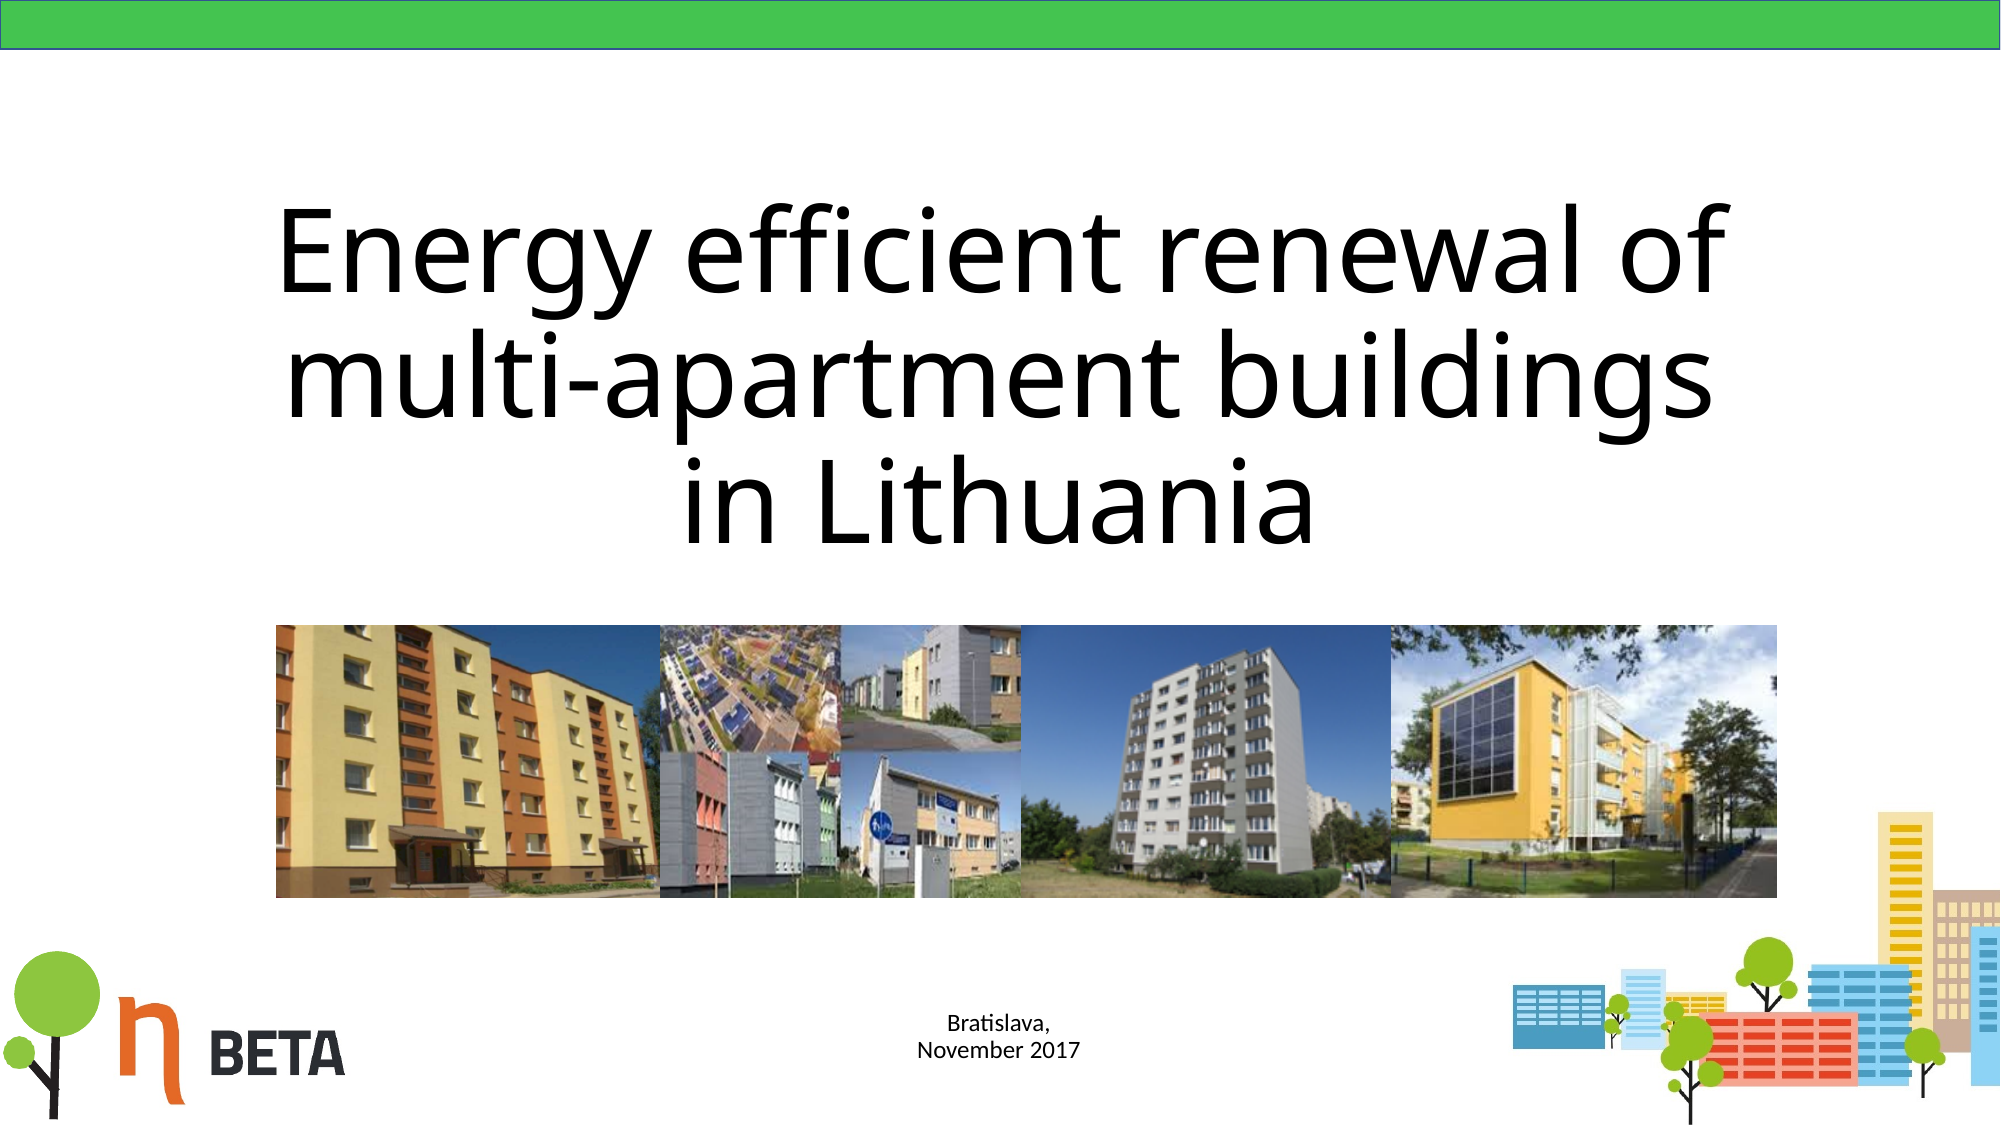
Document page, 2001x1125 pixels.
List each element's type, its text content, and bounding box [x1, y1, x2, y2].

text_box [276, 625, 1777, 898]
picture [3, 1036, 35, 1069]
title Energy efficient renewal of multi-apartment buildings in Lithuania [249, 184, 1750, 576]
picture [113, 988, 353, 1117]
picture [1485, 779, 2000, 1125]
subtitle Bratislava, November 2017 [834, 1002, 1164, 1075]
